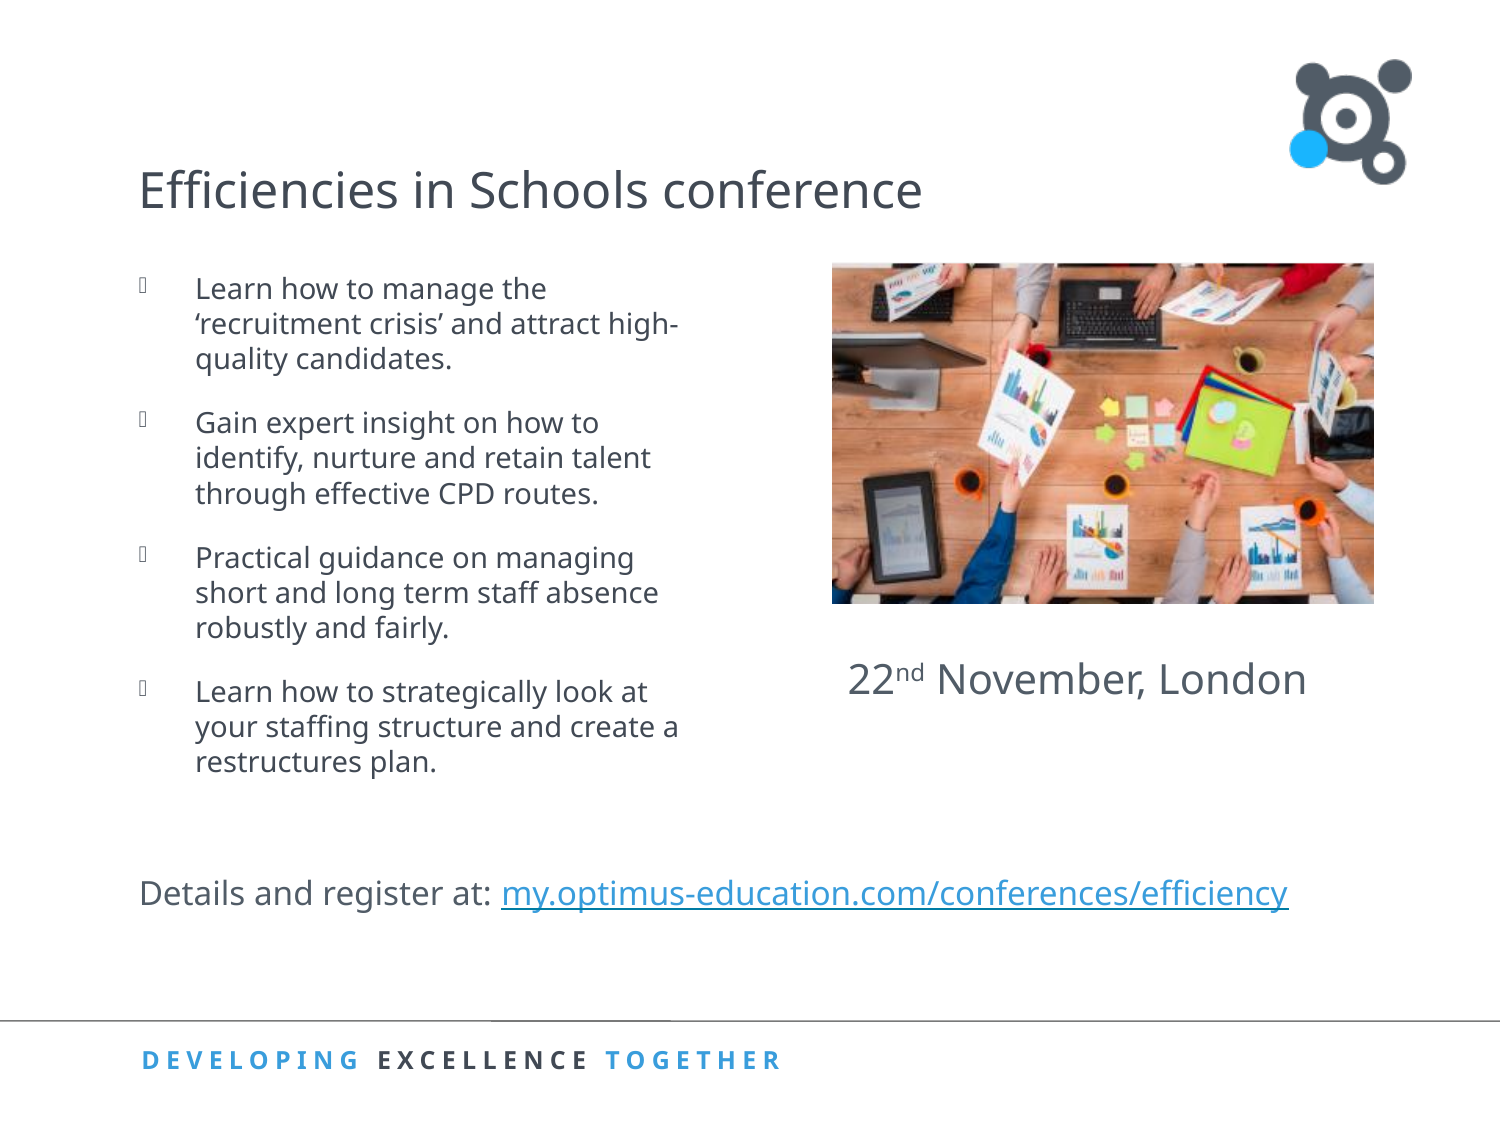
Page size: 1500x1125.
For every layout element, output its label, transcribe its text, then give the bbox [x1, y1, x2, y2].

text_box 22nd November, London [832, 645, 1341, 710]
picture [1288, 58, 1412, 186]
picture [832, 262, 1374, 604]
text_box Details and register at: my.optimus-education.com/conferences/efficiency [124, 864, 1306, 925]
title Efficiencies in Schools conference [124, 141, 1140, 237]
list Learn how to manage the ‘recruitment crisis’ and attract high-quality candidates. Gain expert insight on how to identify, nurture and retain talent through effective CPD routes. Practical guidance on managing short and long term staff absence robustly and fairly. Learn how to strategically look at your staffing structure and create a restructures plan. [124, 262, 703, 823]
